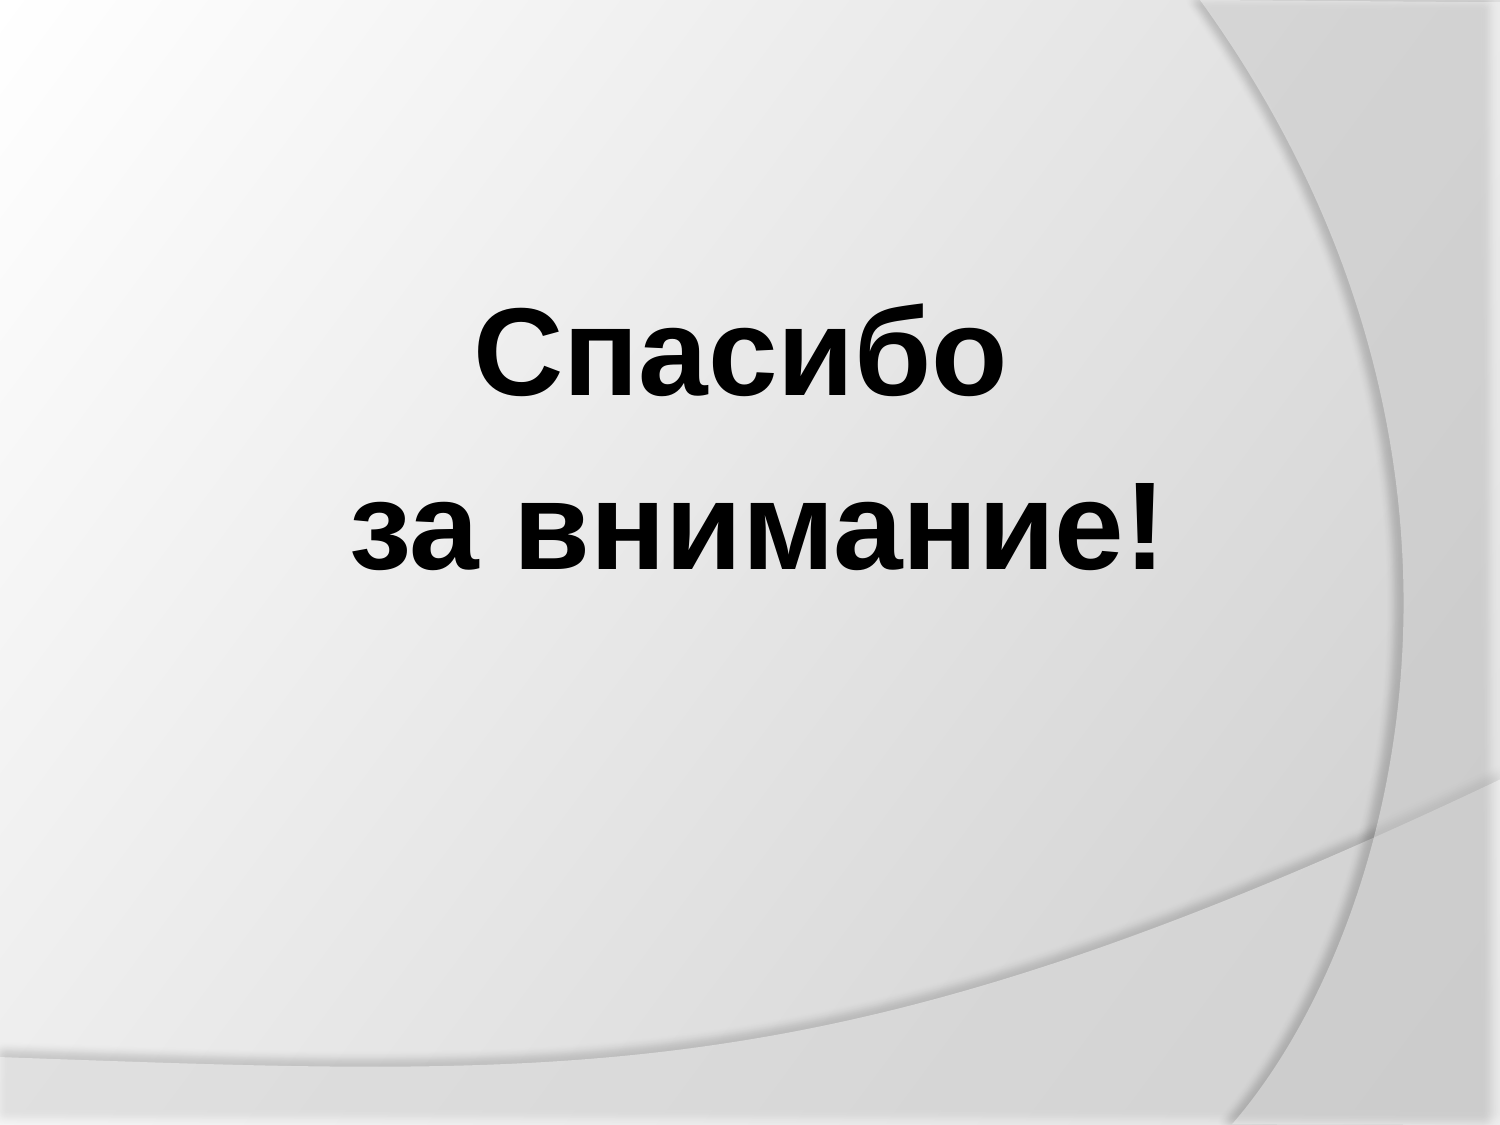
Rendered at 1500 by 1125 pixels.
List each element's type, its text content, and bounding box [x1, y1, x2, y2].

list Спасибо за внимание! [75, 262, 1436, 1005]
